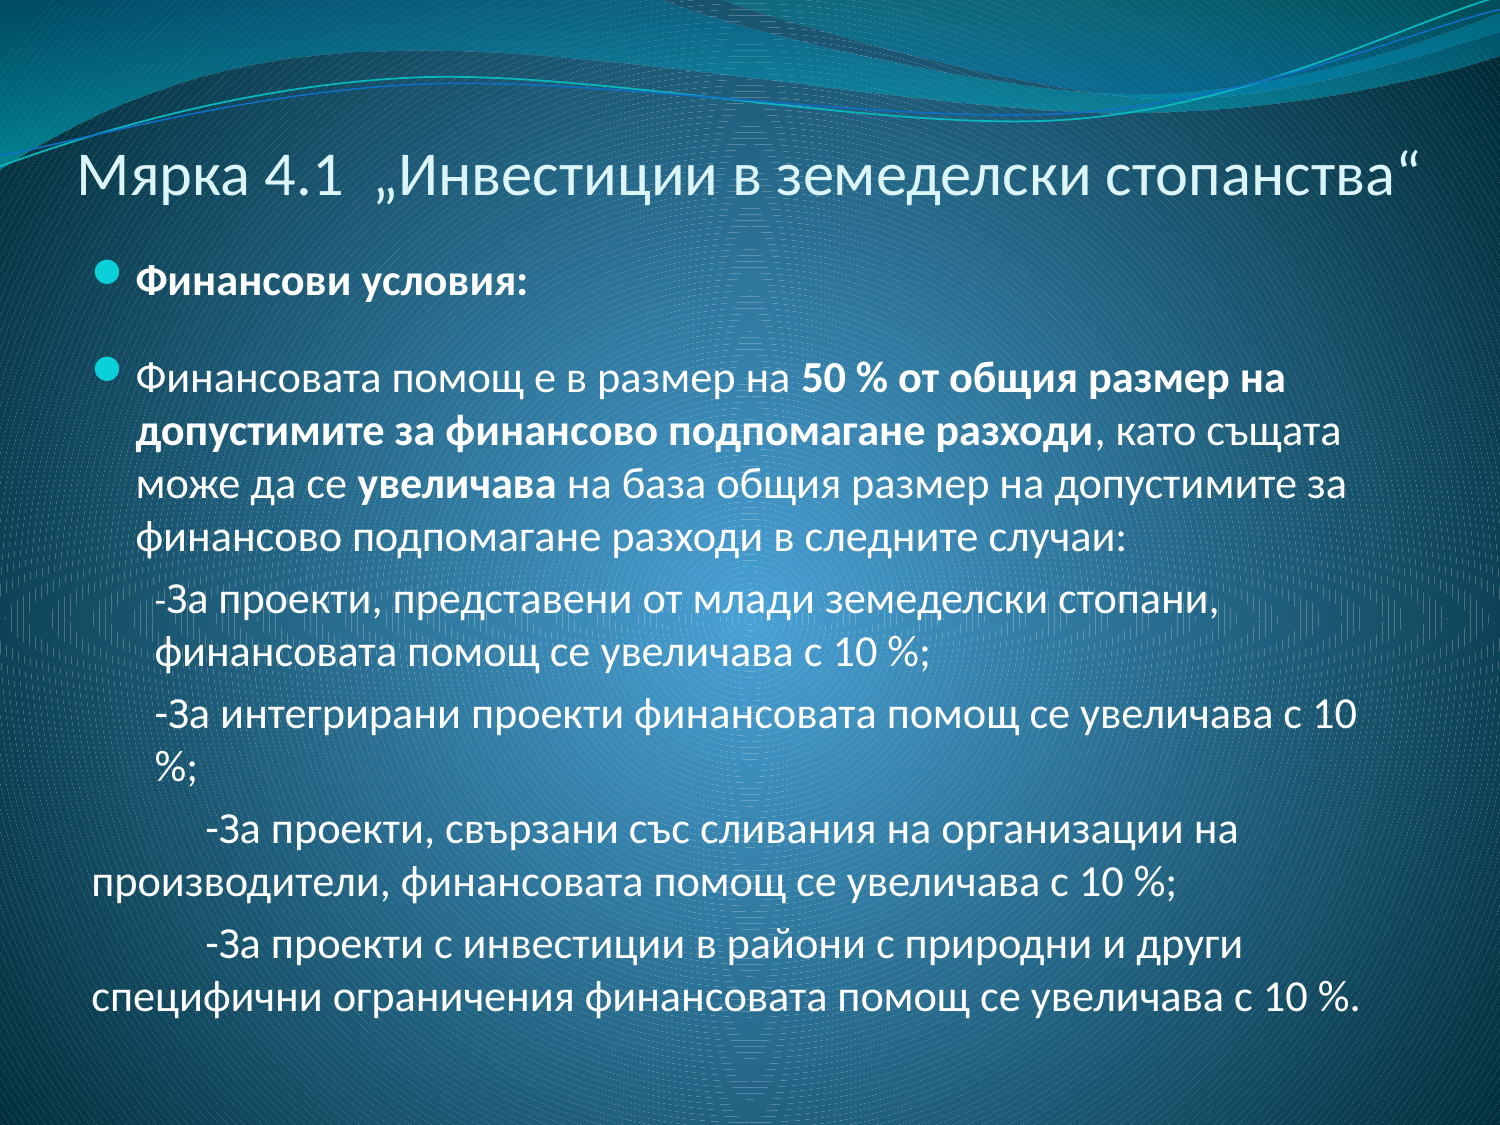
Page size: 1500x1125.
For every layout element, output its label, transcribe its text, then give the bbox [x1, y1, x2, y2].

list Финансови условия: Финансовата помощ е в размер на 50 % от общия размер на допустимите за финансово подпомагане разходи, като същата може да се увеличава на база общия размер на допустимите за финансово подпомагане разходи в следните случаи: -За проекти, представени от млади земеделски стопани, финансовата помощ се увеличава с 10 %; -За интегрирани проекти финансовата помощ се увеличава с 10 %; -За проекти, свързани със сливания на организации на производители, финансовата помощ се увеличава с 10 %; -За проекти с инвестиции в райони с природни и други специфични ограничения финансовата помощ се увеличава с 10 %. [76, 243, 1425, 1038]
title Мярка 4.1 „Инвестиции в земеделски стопанства“ [41, 115, 1459, 209]
